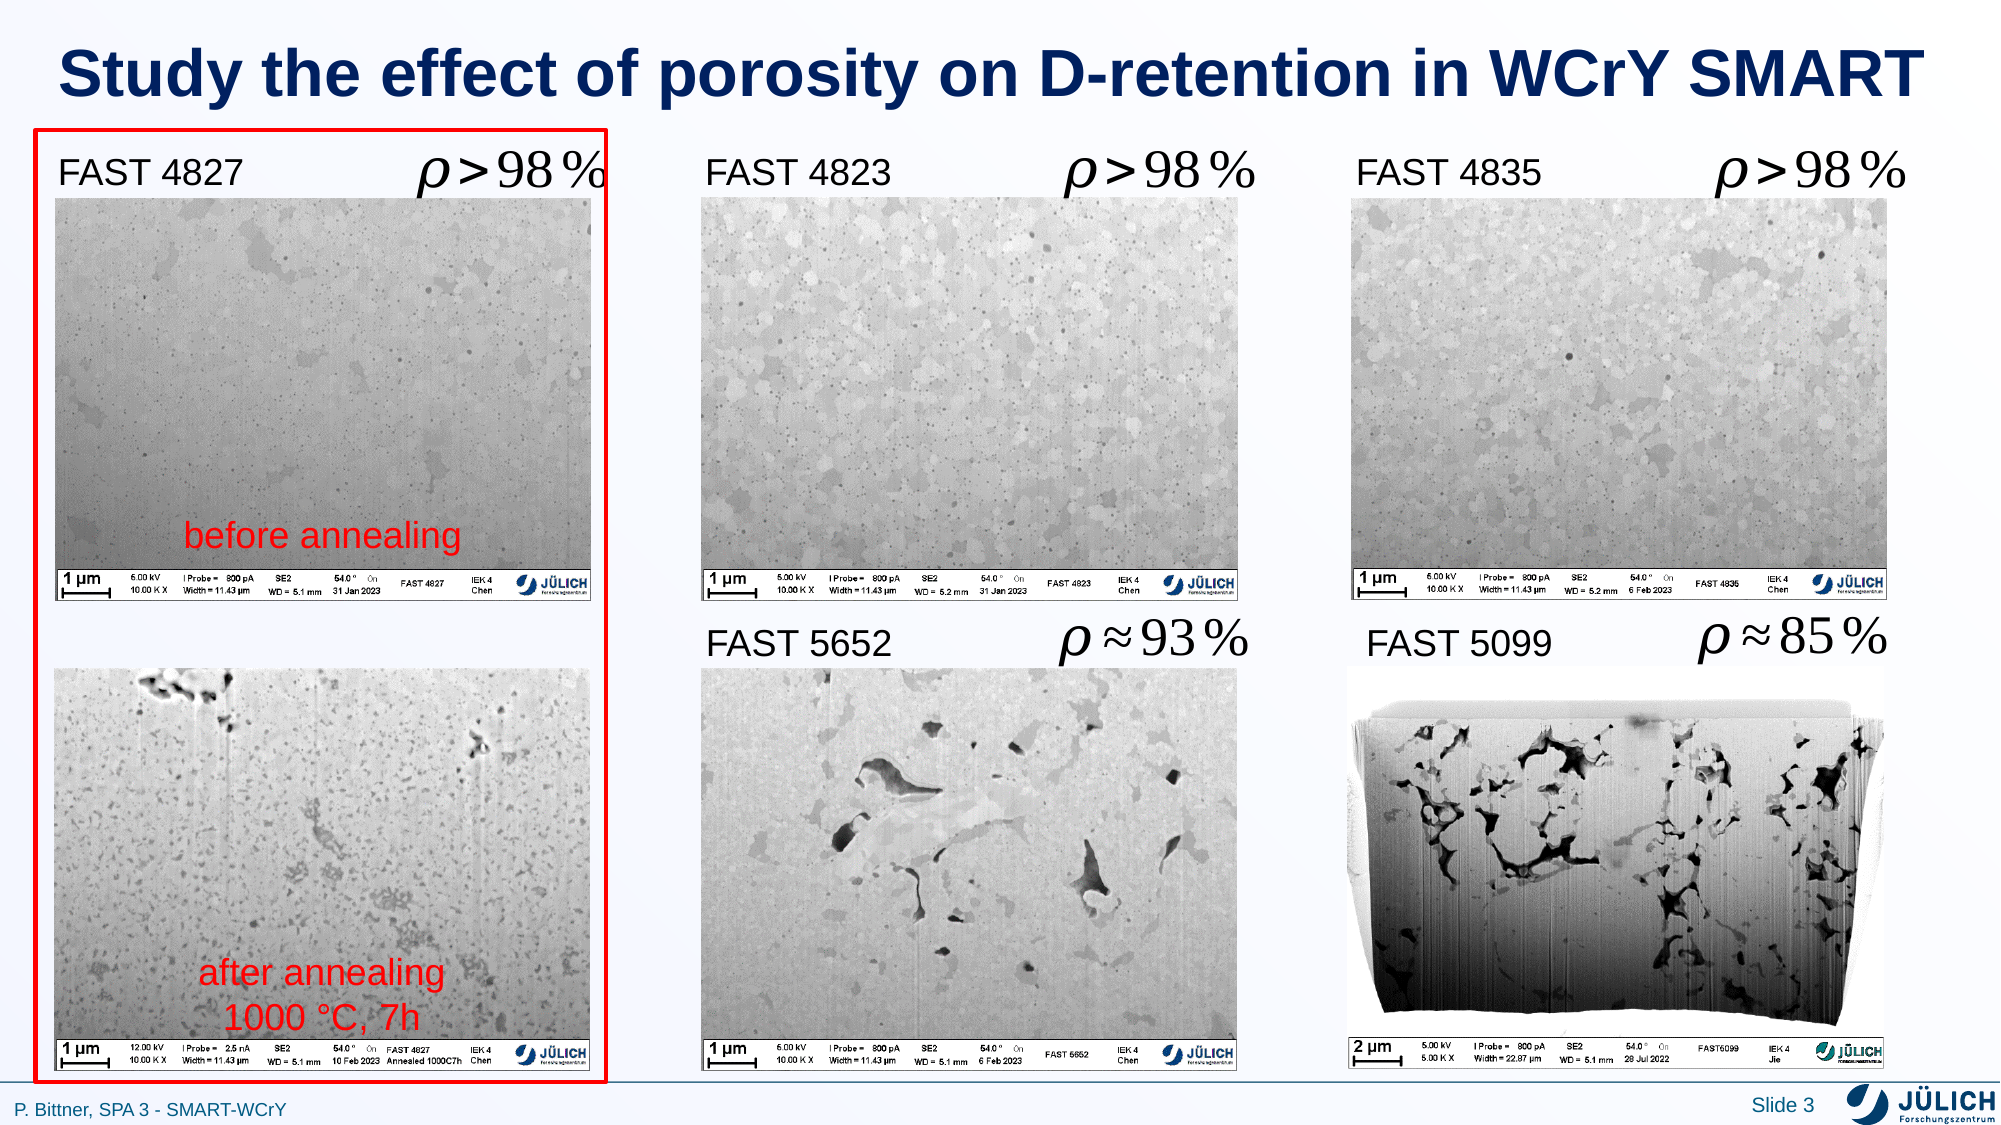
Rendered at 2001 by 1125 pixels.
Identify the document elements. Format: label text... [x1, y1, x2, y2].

title Study the effect of porosity on D-retention in WCrY SMART [43, 0, 1969, 141]
text_box FAST 5652 [691, 611, 920, 671]
picture [700, 668, 1237, 1071]
text_box FAST 4823 [690, 140, 916, 201]
text_box [33, 128, 608, 1084]
picture [54, 198, 591, 601]
text_box FAST 4835 [1341, 140, 1567, 201]
picture [1347, 666, 1884, 1069]
picture [1351, 198, 1887, 601]
picture [53, 668, 590, 1071]
picture [701, 197, 1238, 601]
text_box FAST 5099 [1351, 611, 1581, 664]
